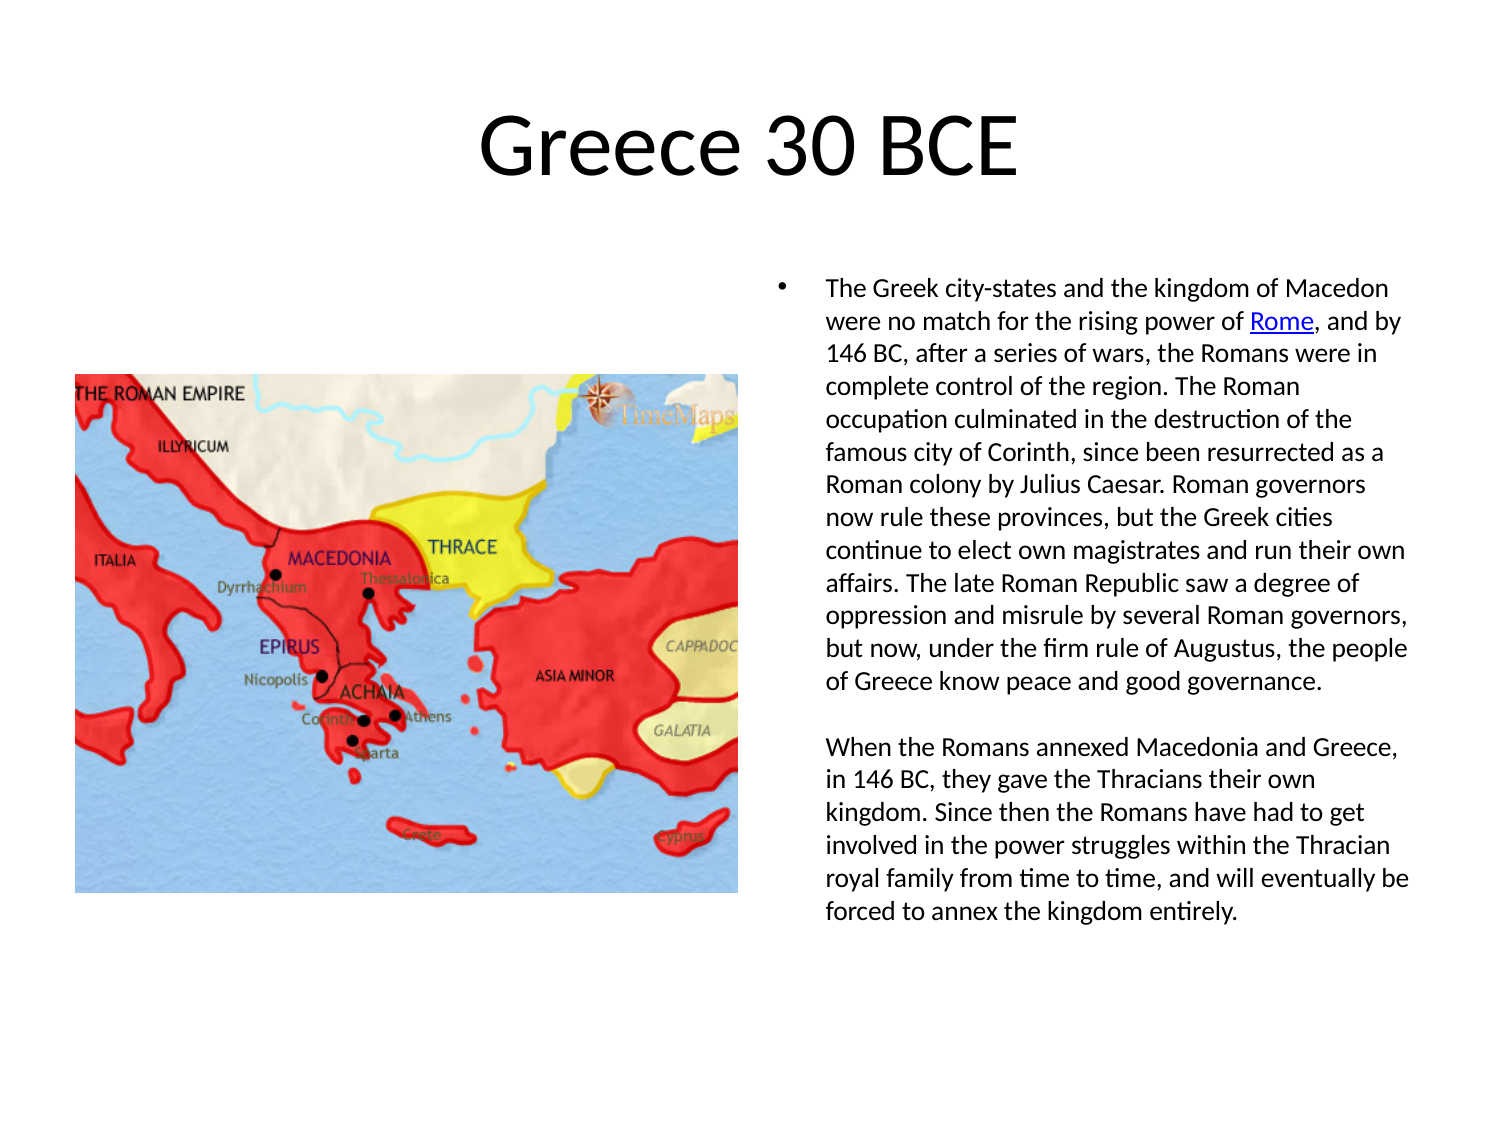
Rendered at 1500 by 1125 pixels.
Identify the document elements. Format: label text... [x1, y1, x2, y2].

title Greece 30 BCE [75, 45, 1425, 233]
list The Greek city-states and the kingdom of Macedon were no match for the rising power of Rome, and by 146 BC, after a series of wars, the Romans were in complete control of the region. The Roman occupation culminated in the destruction of the famous city of Corinth, since been resurrected as a Roman colony by Julius Caesar. Roman governors now rule these provinces, but the Greek cities continue to elect own magistrates and run their own affairs. The late Roman Republic saw a degree of oppression and misrule by several Roman governors, but now, under the firm rule of Augustus, the people of Greece know peace and good governance. When the Romans annexed Macedonia and Greece, in 146 BC, they gave the Thracians their own kingdom. Since then the Romans have had to get involved in the power struggles within the Thracian royal family from time to time, and will eventually be forced to annex the kingdom entirely. [762, 262, 1425, 1005]
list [74, 374, 738, 894]
